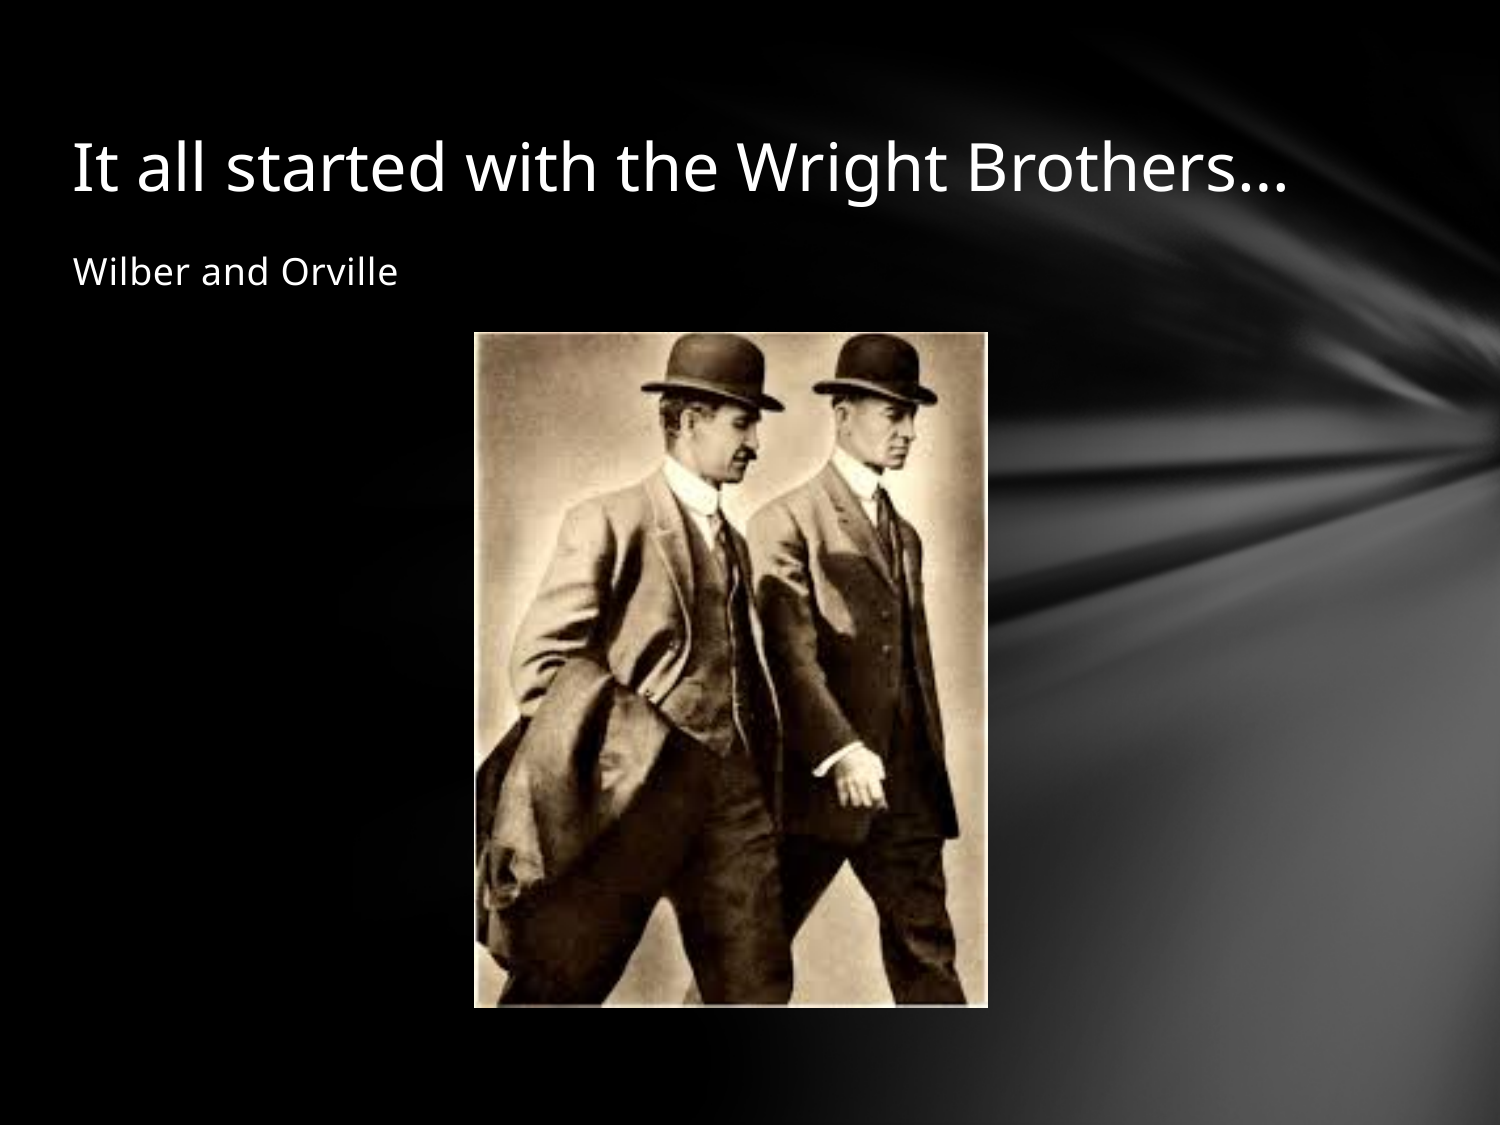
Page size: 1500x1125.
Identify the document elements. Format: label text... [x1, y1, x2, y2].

list Wilber and Orville [57, 239, 1318, 1015]
picture [474, 332, 988, 1008]
title It all started with the Wright Brothers… [57, 37, 1318, 213]
